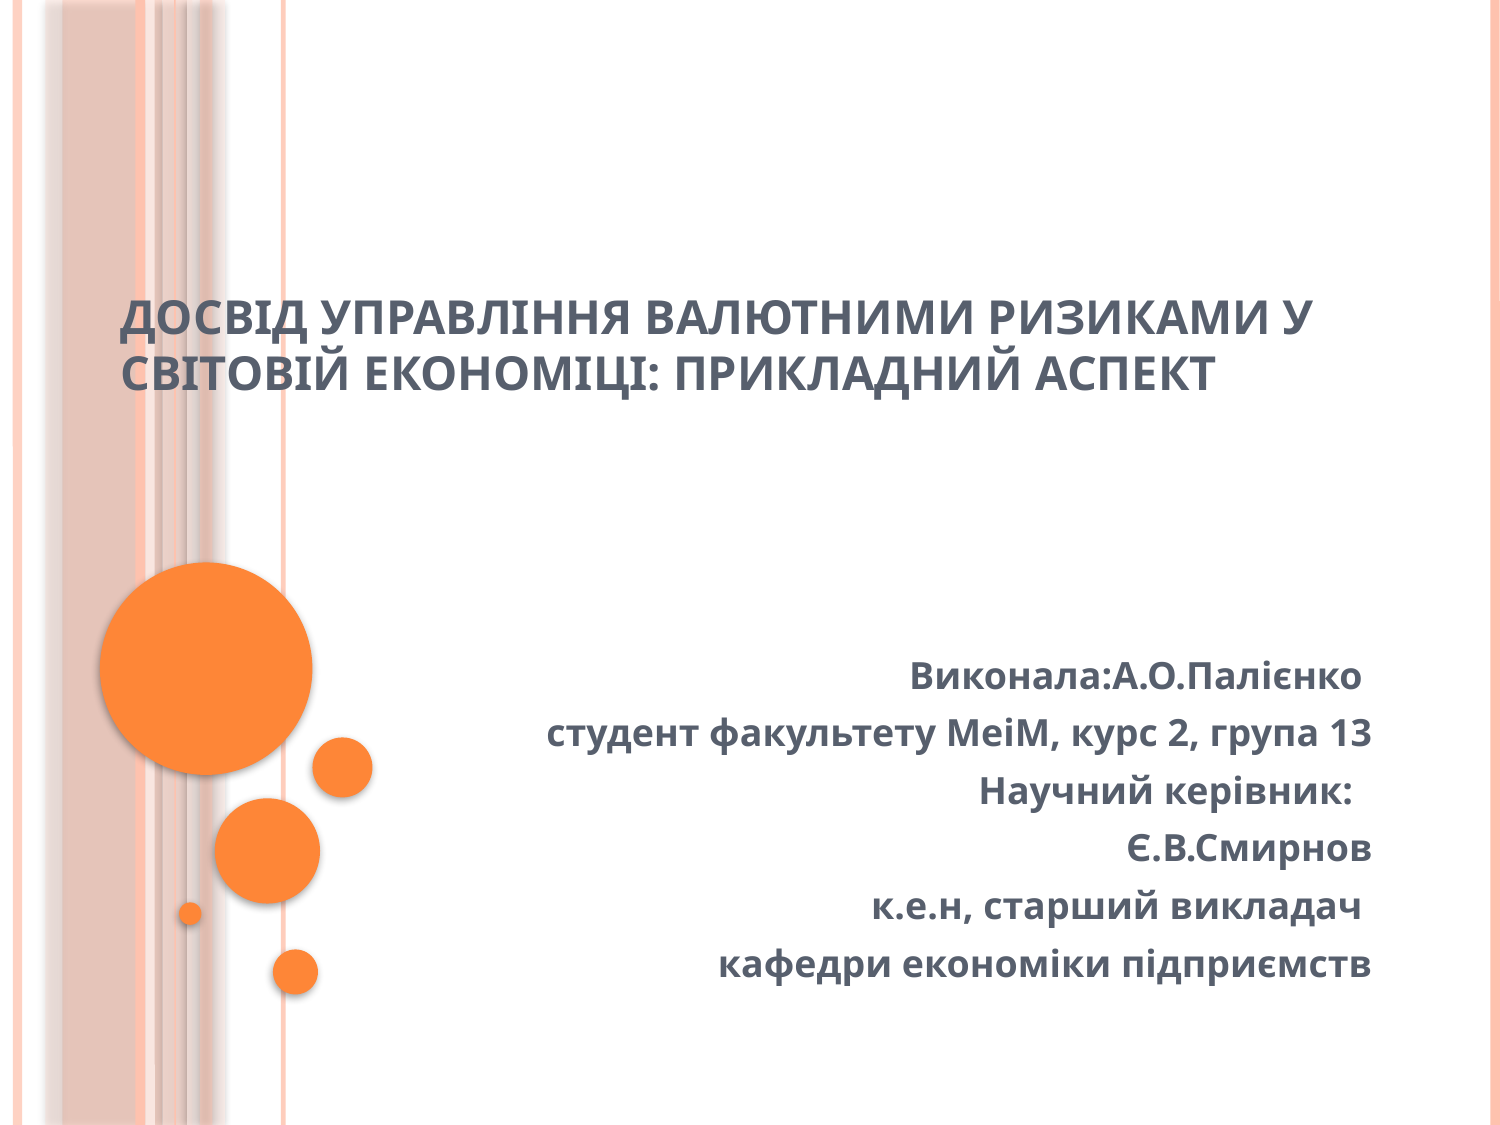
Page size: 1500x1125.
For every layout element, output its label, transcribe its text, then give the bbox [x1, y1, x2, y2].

subtitle Виконала:А.О.Палієнко студент факультету МеіМ, курс 2, група 13 Научний керівник: Є.В.Смирнов к.е.н, старший викладач кафедри економіки підприємств [375, 644, 1388, 1046]
title ДОСВІД УПРАВЛІННЯ ВАЛЮТНИМИ РИЗИКАМИ У СВІТОВІЙ ЕКОНОМІЦІ: ПРИКЛАДНИЙ АСПЕКТ [105, 222, 1381, 464]
